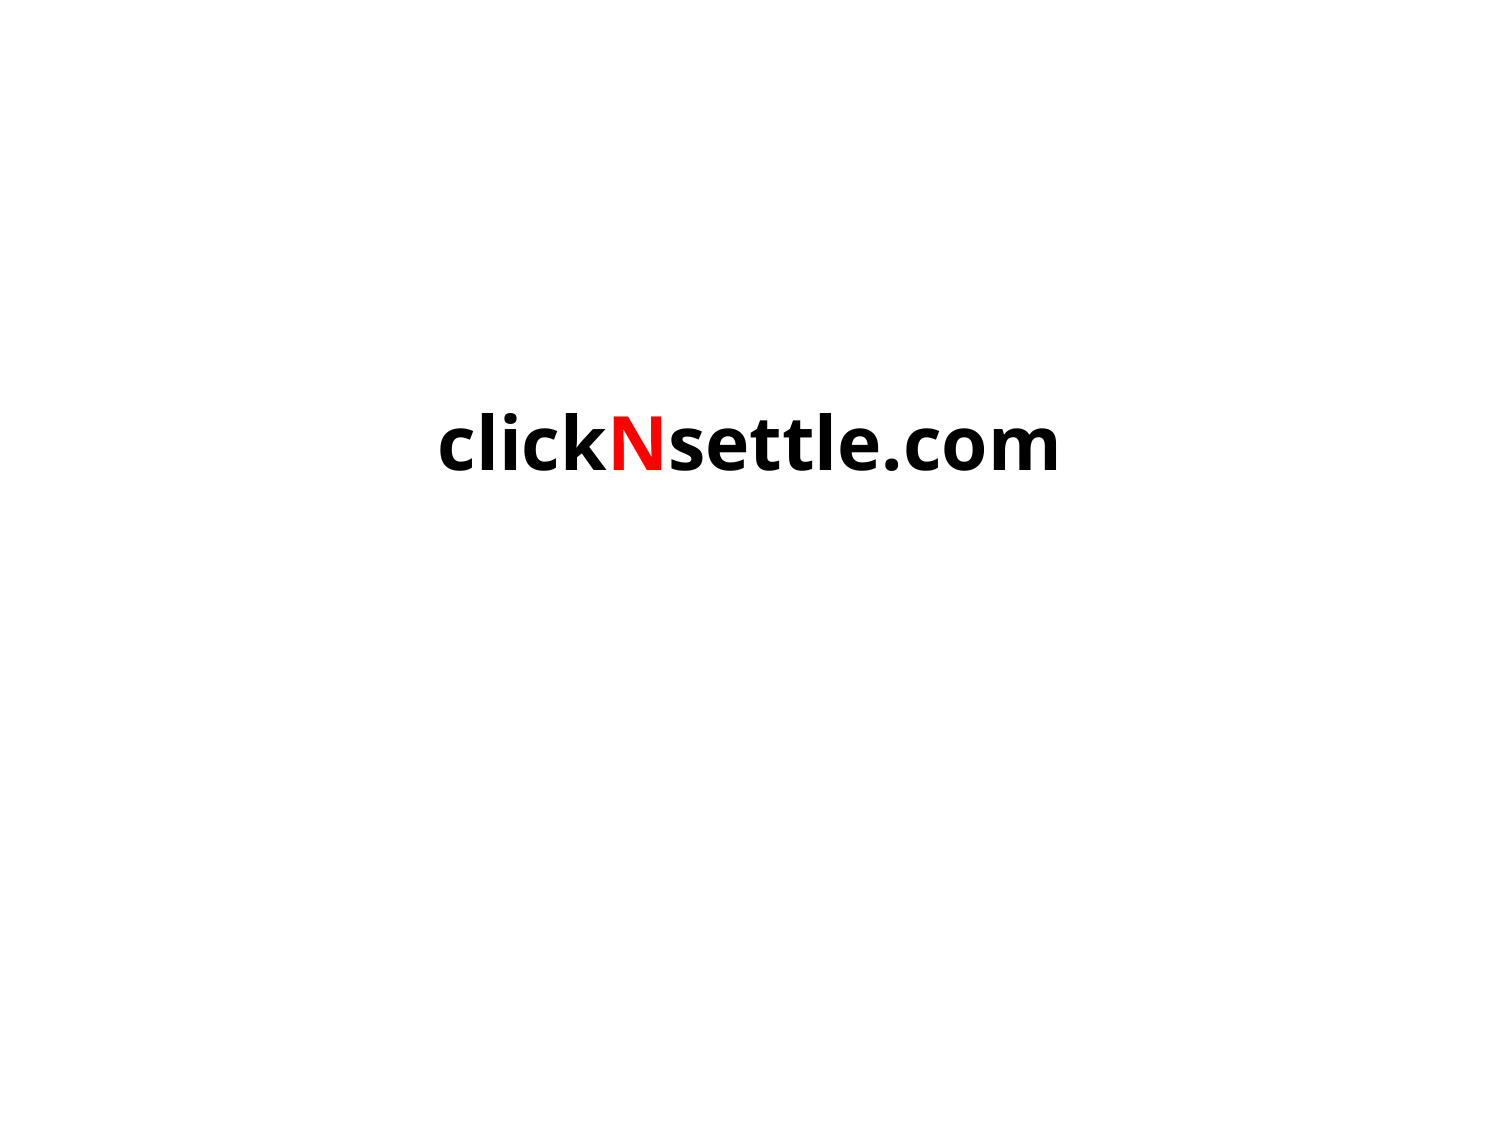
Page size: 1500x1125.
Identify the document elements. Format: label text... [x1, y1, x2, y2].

subtitle clickNsettle.com [50, 387, 1450, 513]
